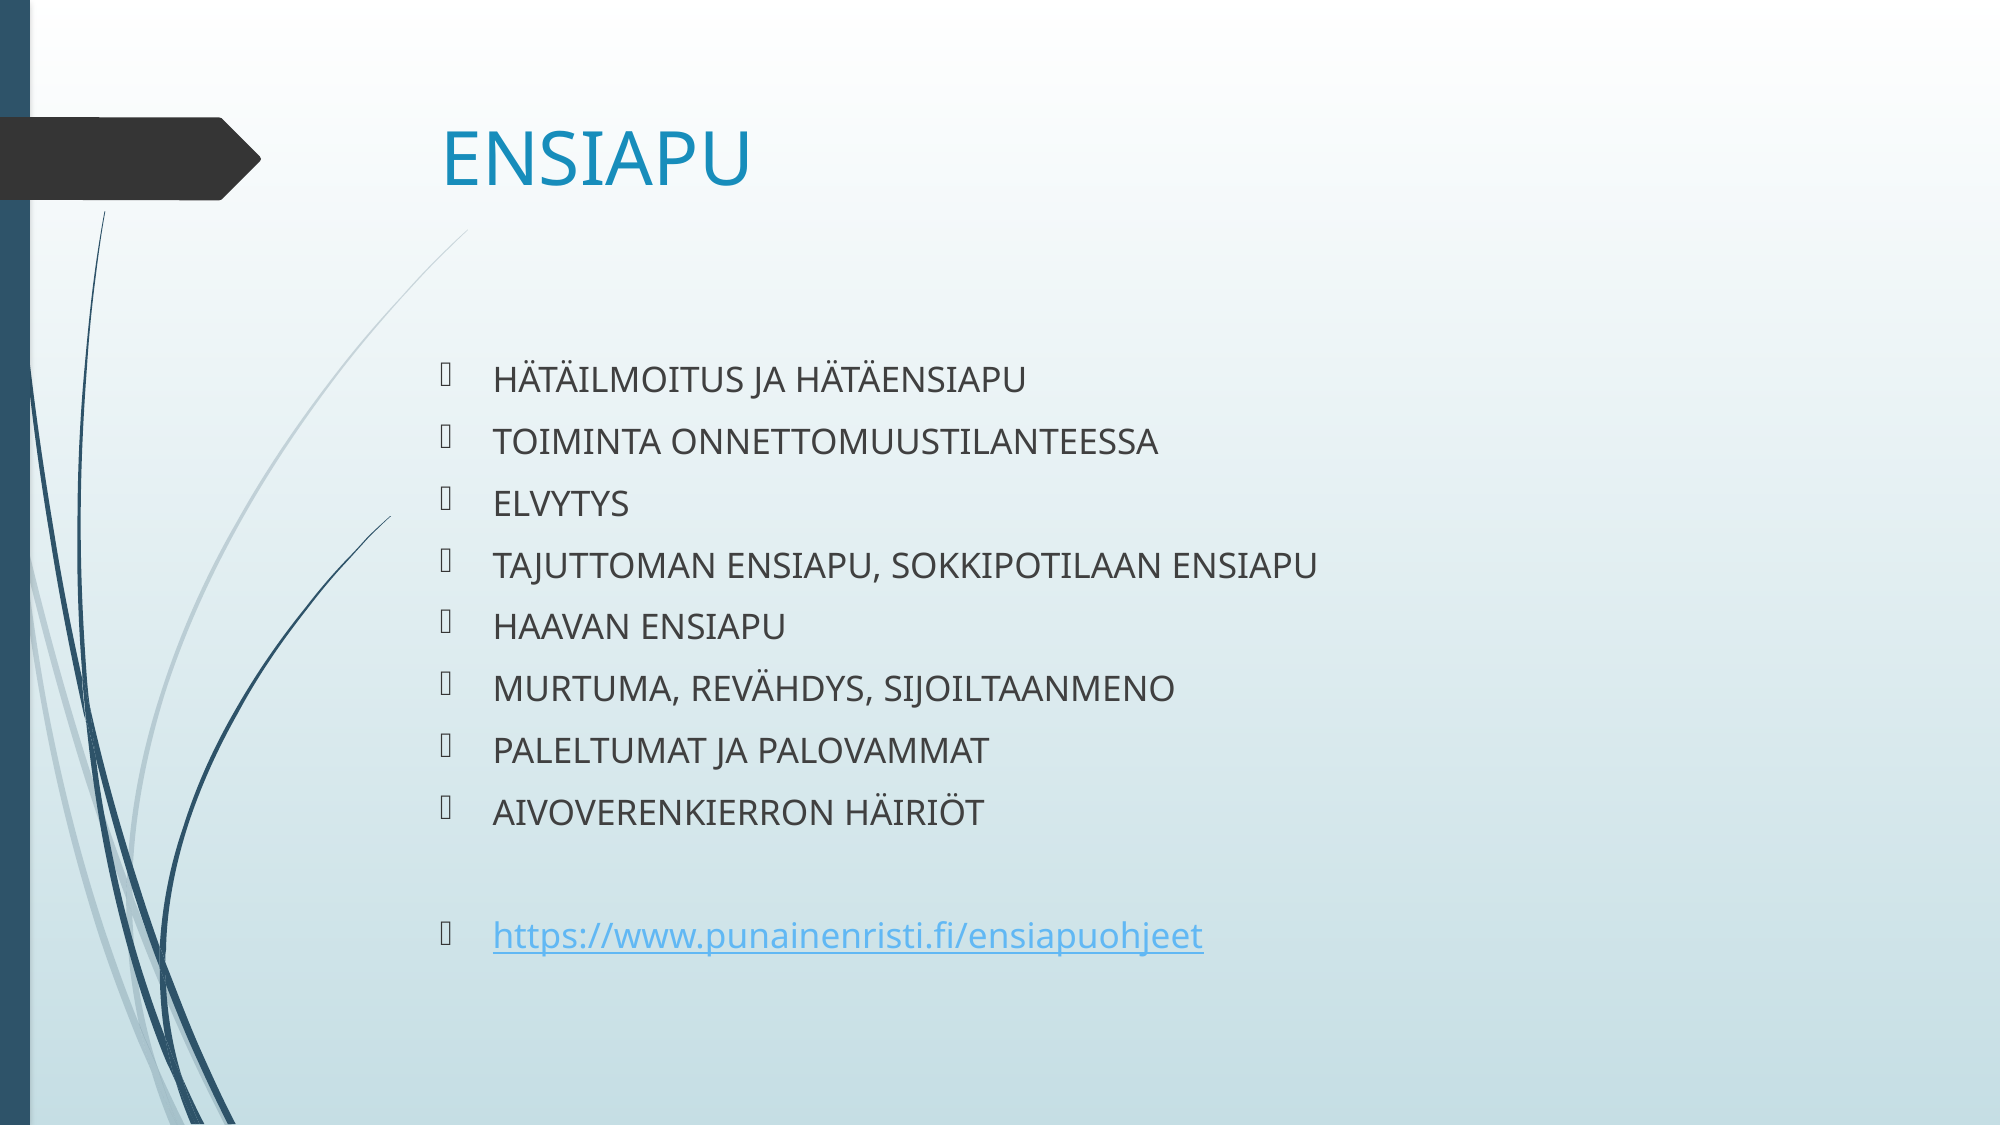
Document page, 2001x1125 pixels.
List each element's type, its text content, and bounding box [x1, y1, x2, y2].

title ENSIAPU [425, 102, 1888, 313]
list HÄTÄILMOITUS JA HÄTÄENSIAPU TOIMINTA ONNETTOMUUSTILANTEESSA ELVYTYS TAJUTTOMAN ENSIAPU, SOKKIPOTILAAN ENSIAPU HAAVAN ENSIAPU MURTUMA, REVÄHDYS, SIJOILTAANMENO PALELTUMAT JA PALOVAMMAT AIVOVERENKIERRON HÄIRIÖT https://www.punainenristi.fi/ensiapuohjeet [424, 350, 1888, 970]
